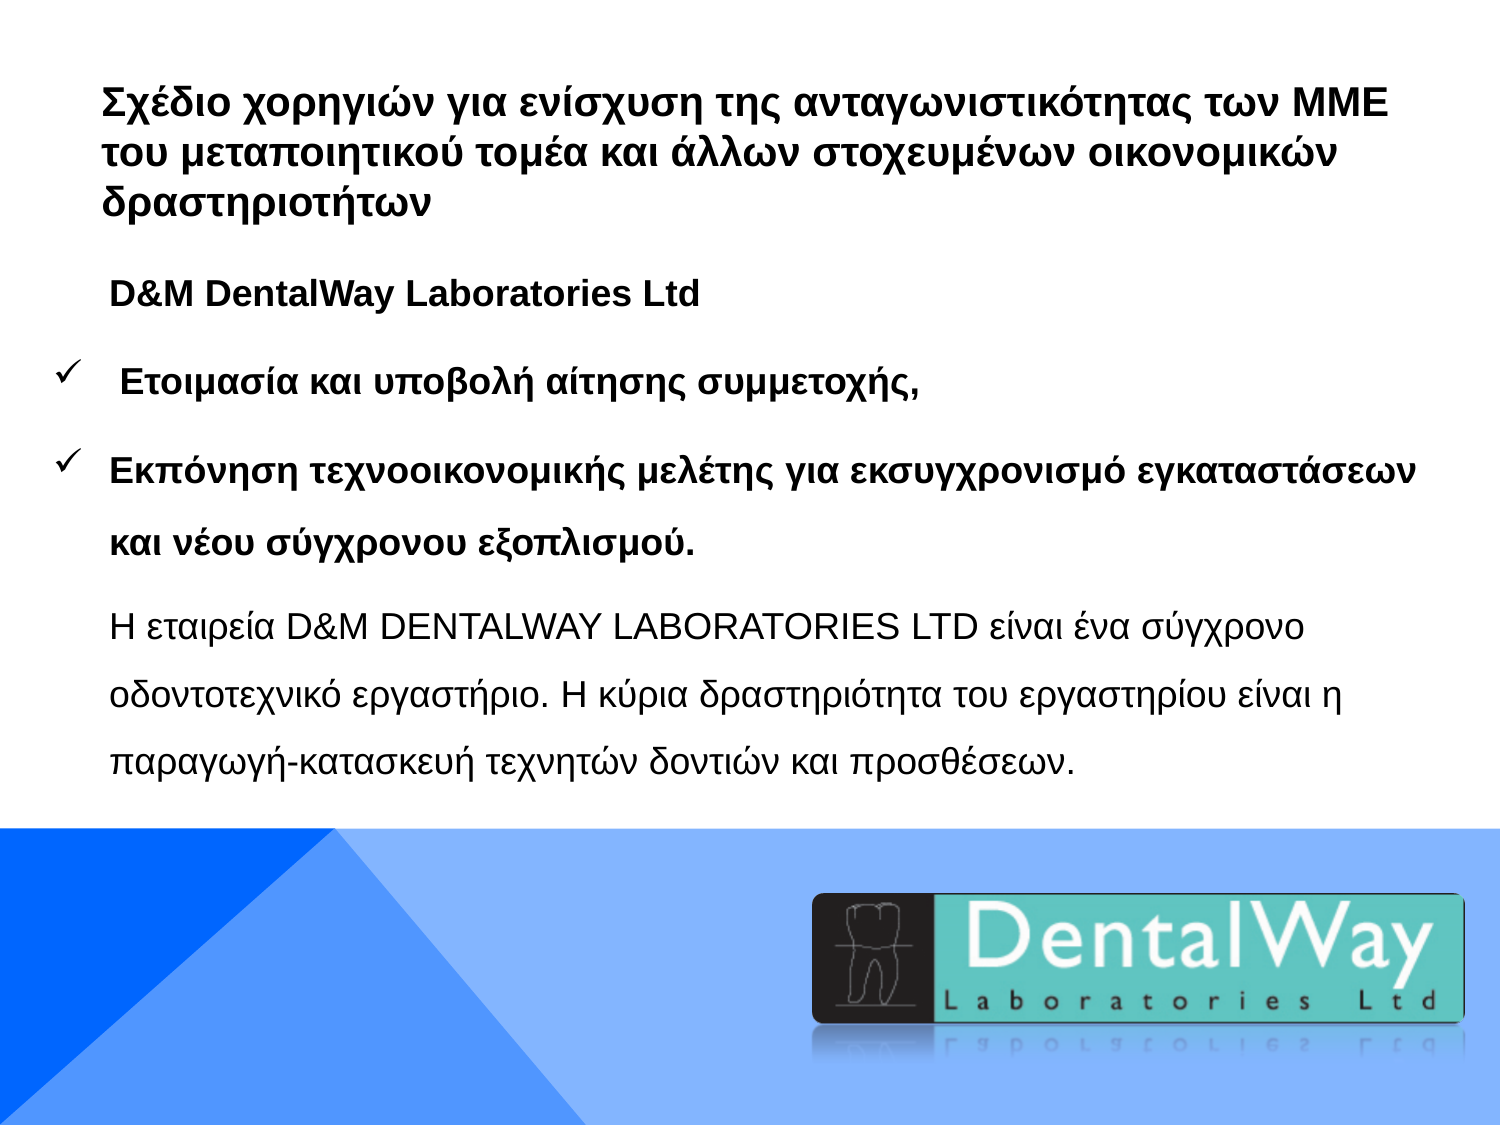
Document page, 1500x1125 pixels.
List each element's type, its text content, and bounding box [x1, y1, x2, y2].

list D&M DentalWay Laboratories Ltd Ετοιμασία και υποβολή αίτησης συμμετοχής, Εκπόνηση τεχνοοικονομικής μελέτης για εκσυγχρονισμό εγκαταστάσεων και νέου σύγχρονου εξοπλισμού. Η εταιρεία D&M DENTALWAY LABORATORIES LTD είναι ένα σύγχρονο οδοντοτεχνικό εργαστήριο. Η κύρια δραστηριότητα του εργαστηρίου είναι η παραγωγή-κατασκευή τεχνητών δοντιών και προσθέσεων. [37, 261, 1468, 987]
title Σχέδιο χορηγιών για ενίσχυση της ανταγωνιστικότητας των ΜΜΕ του μεταποιητικού τομέα και άλλων στοχευμένων οικονομικών δραστηριοτήτων [86, 112, 1412, 261]
picture [808, 892, 1468, 1125]
